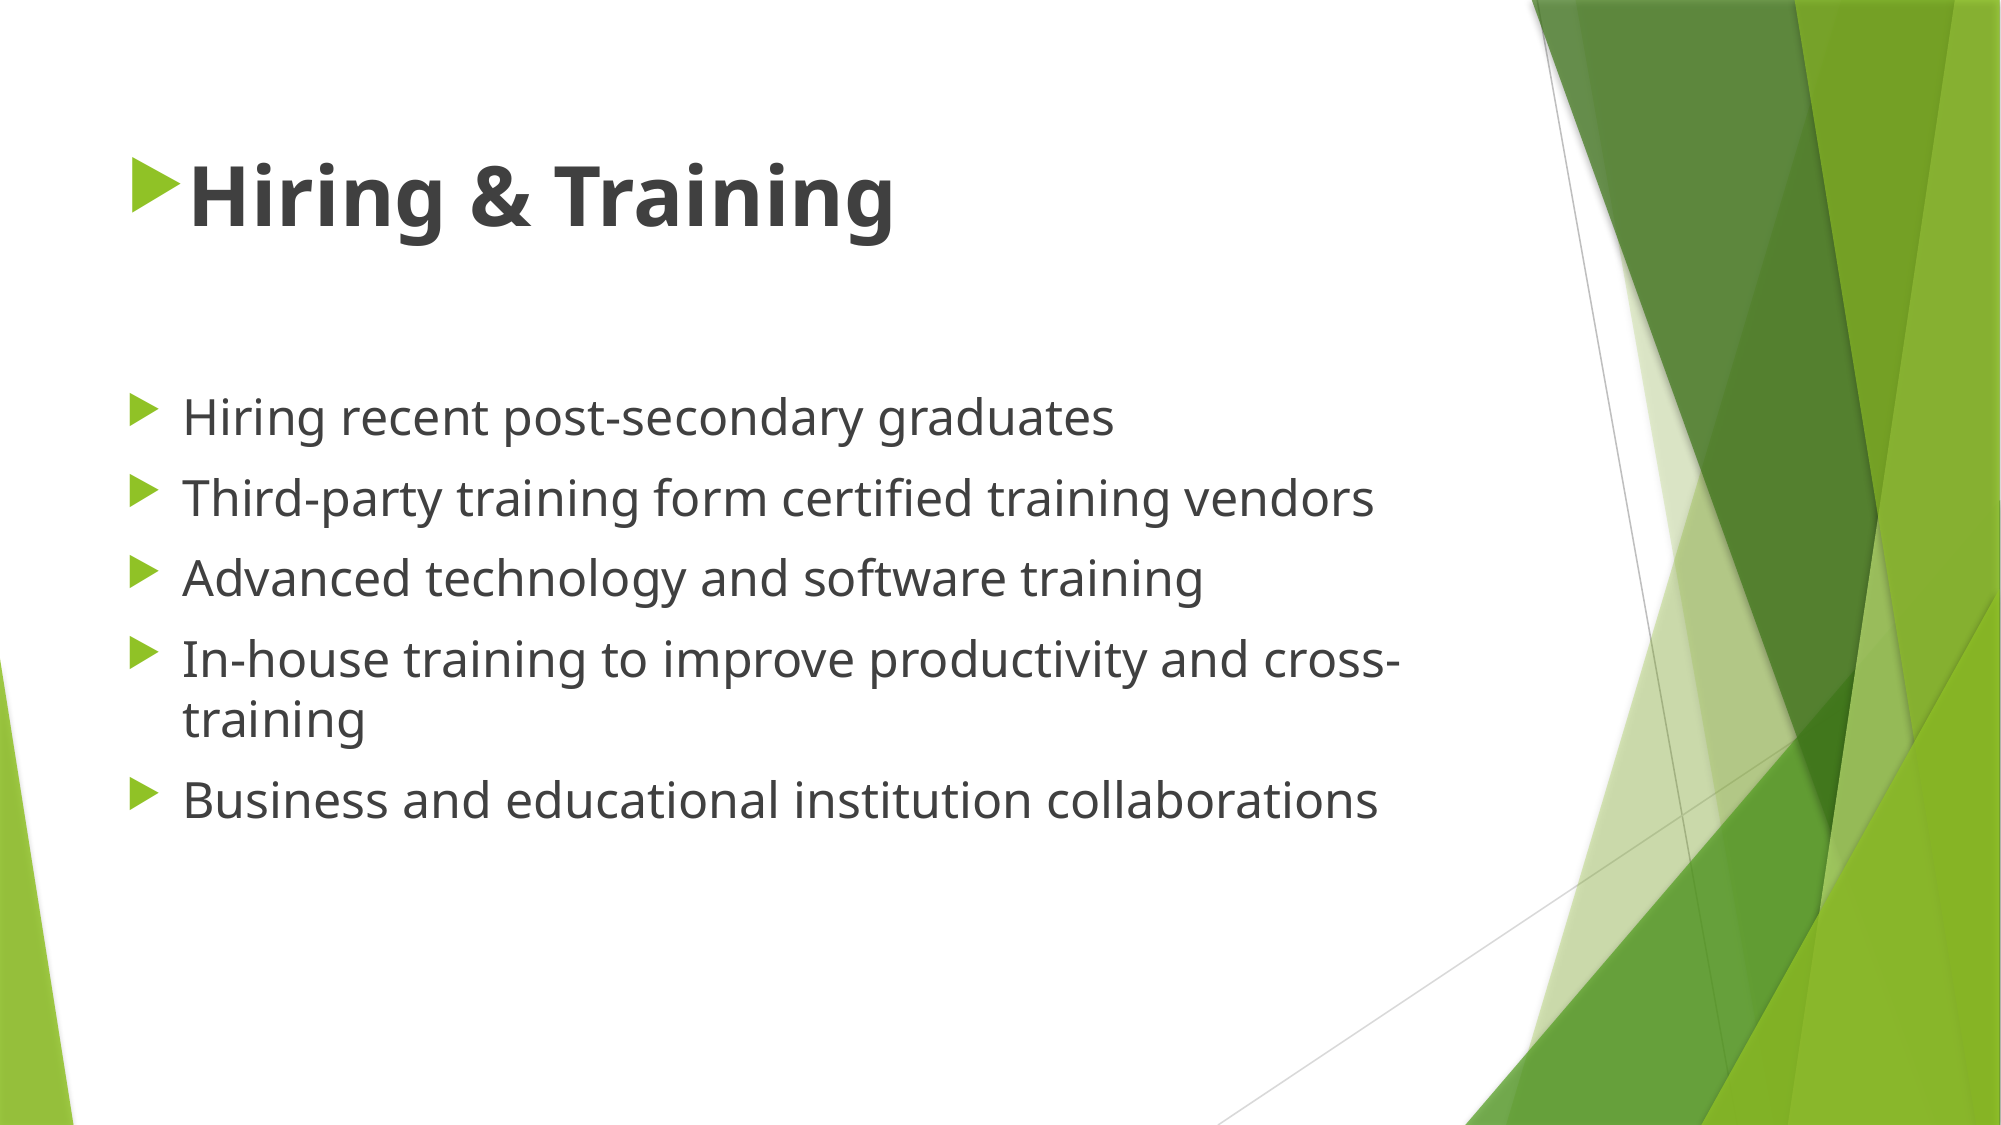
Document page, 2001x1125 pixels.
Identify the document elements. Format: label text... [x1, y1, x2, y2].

list Hiring & Training Hiring recent post-secondary graduates Third-party training form certified training vendors Advanced technology and software training In-house training to improve productivity and cross-training Business and educational institution collaborations [111, 136, 1598, 992]
